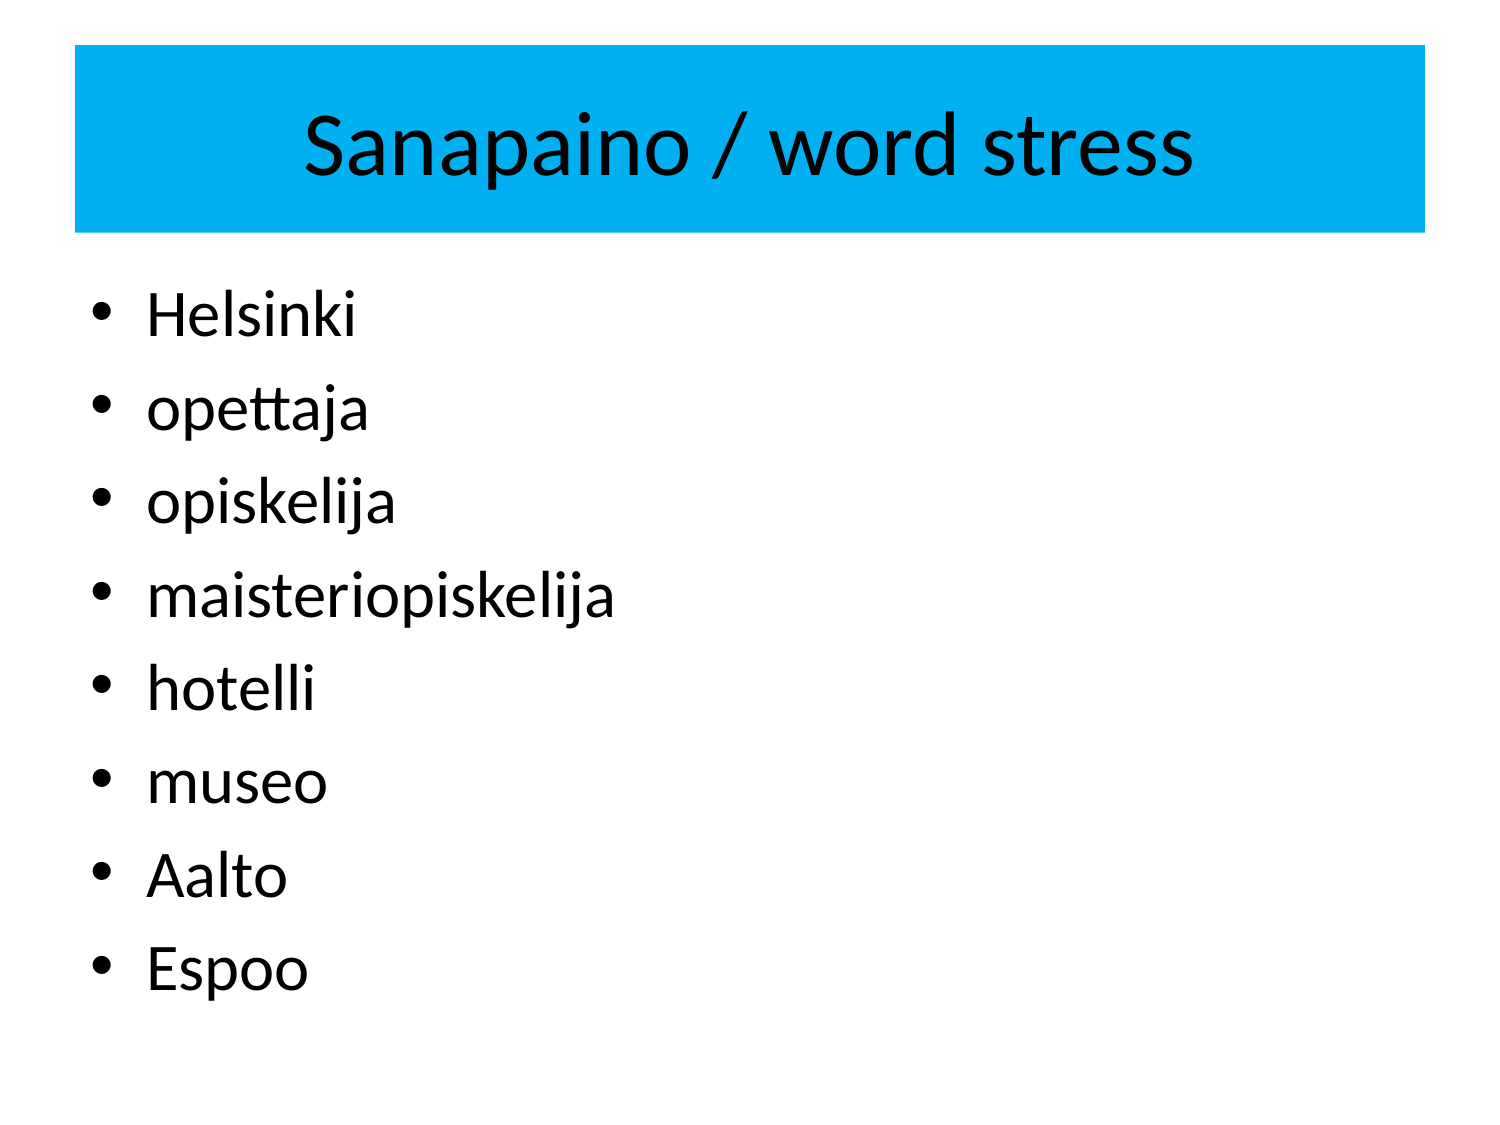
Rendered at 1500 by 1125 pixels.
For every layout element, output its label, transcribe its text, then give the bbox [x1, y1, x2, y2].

title Sanapaino / word stress [75, 45, 1425, 233]
list Helsinki opettaja opiskelija maisteriopiskelija hotelli museo Aalto Espoo [75, 262, 1459, 1083]
